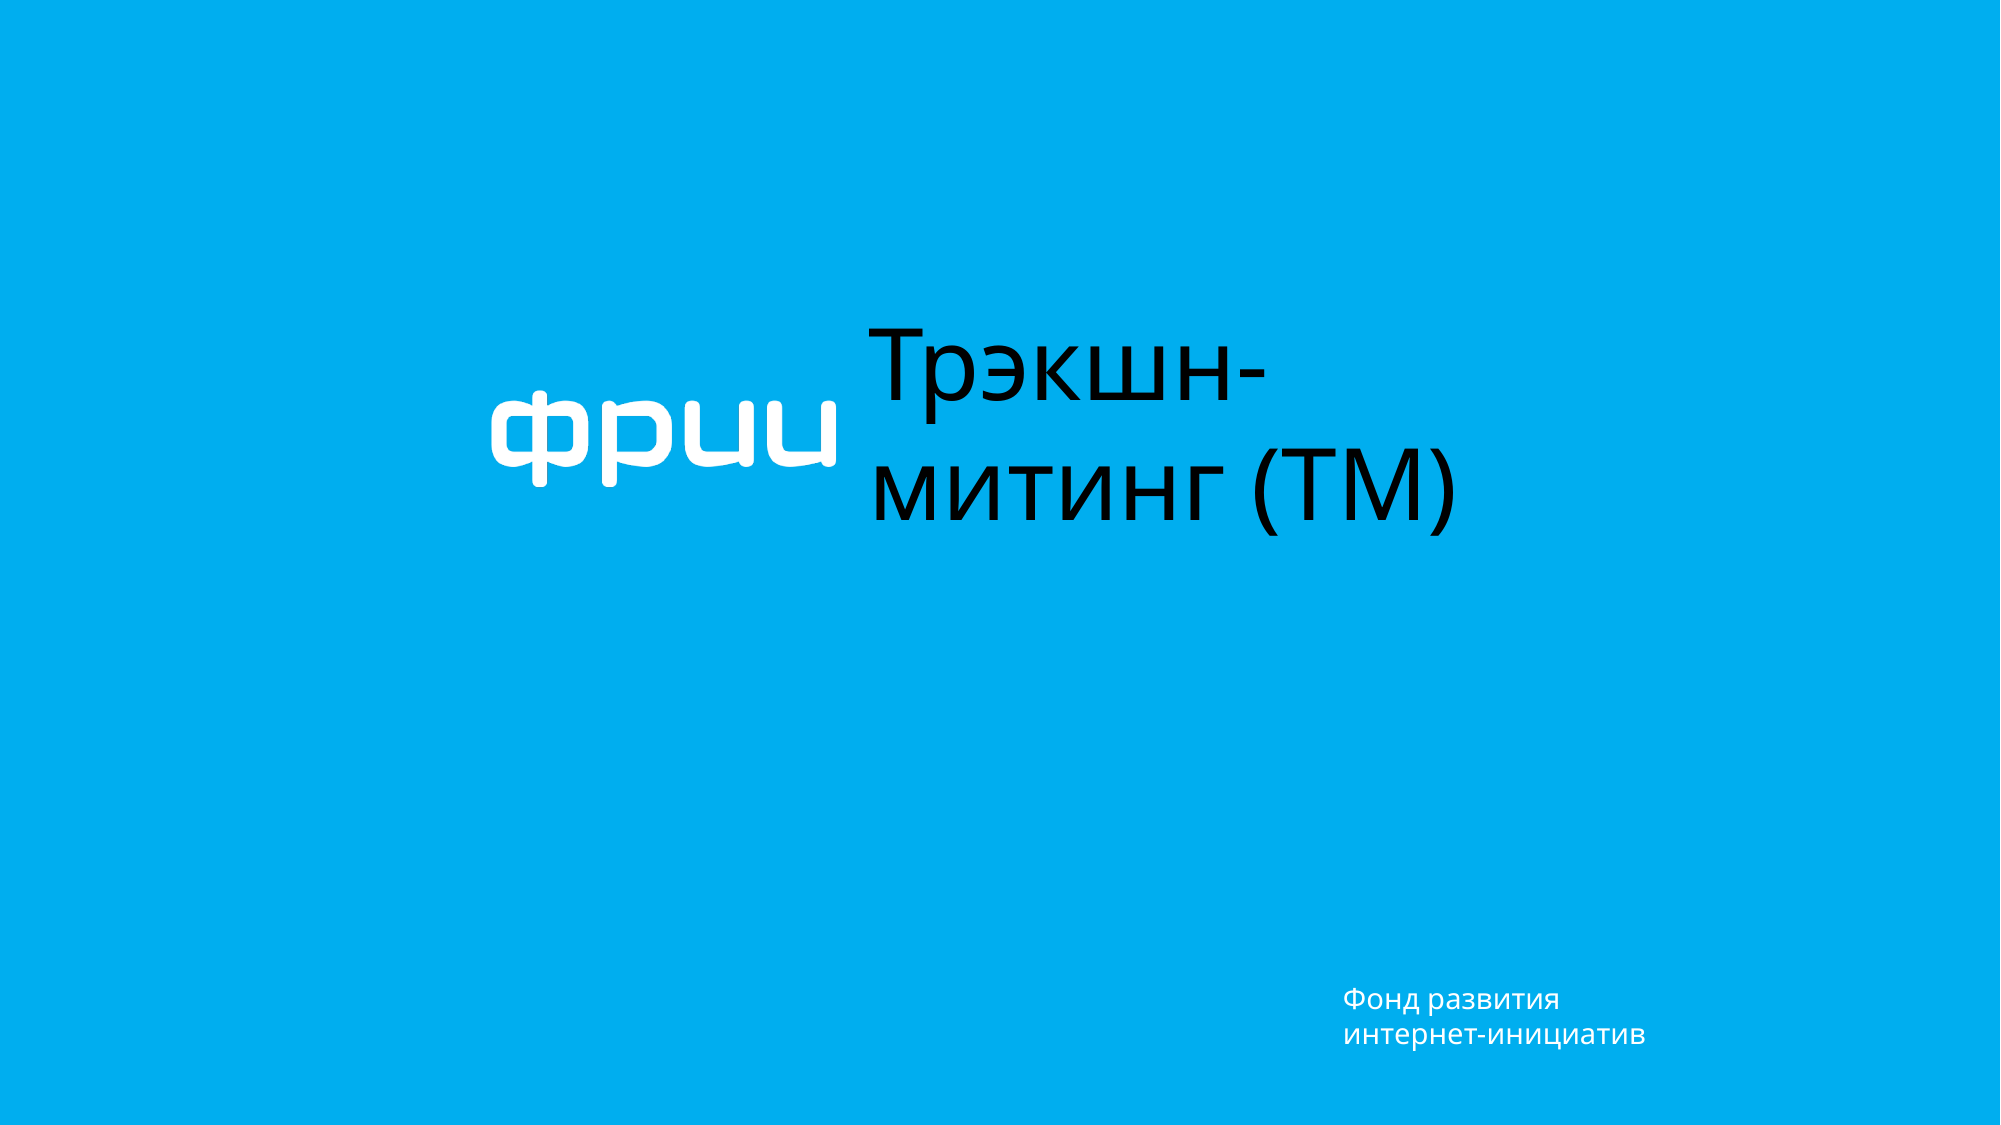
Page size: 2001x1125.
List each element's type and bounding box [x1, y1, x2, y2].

text_box [487, 297, 1552, 544]
